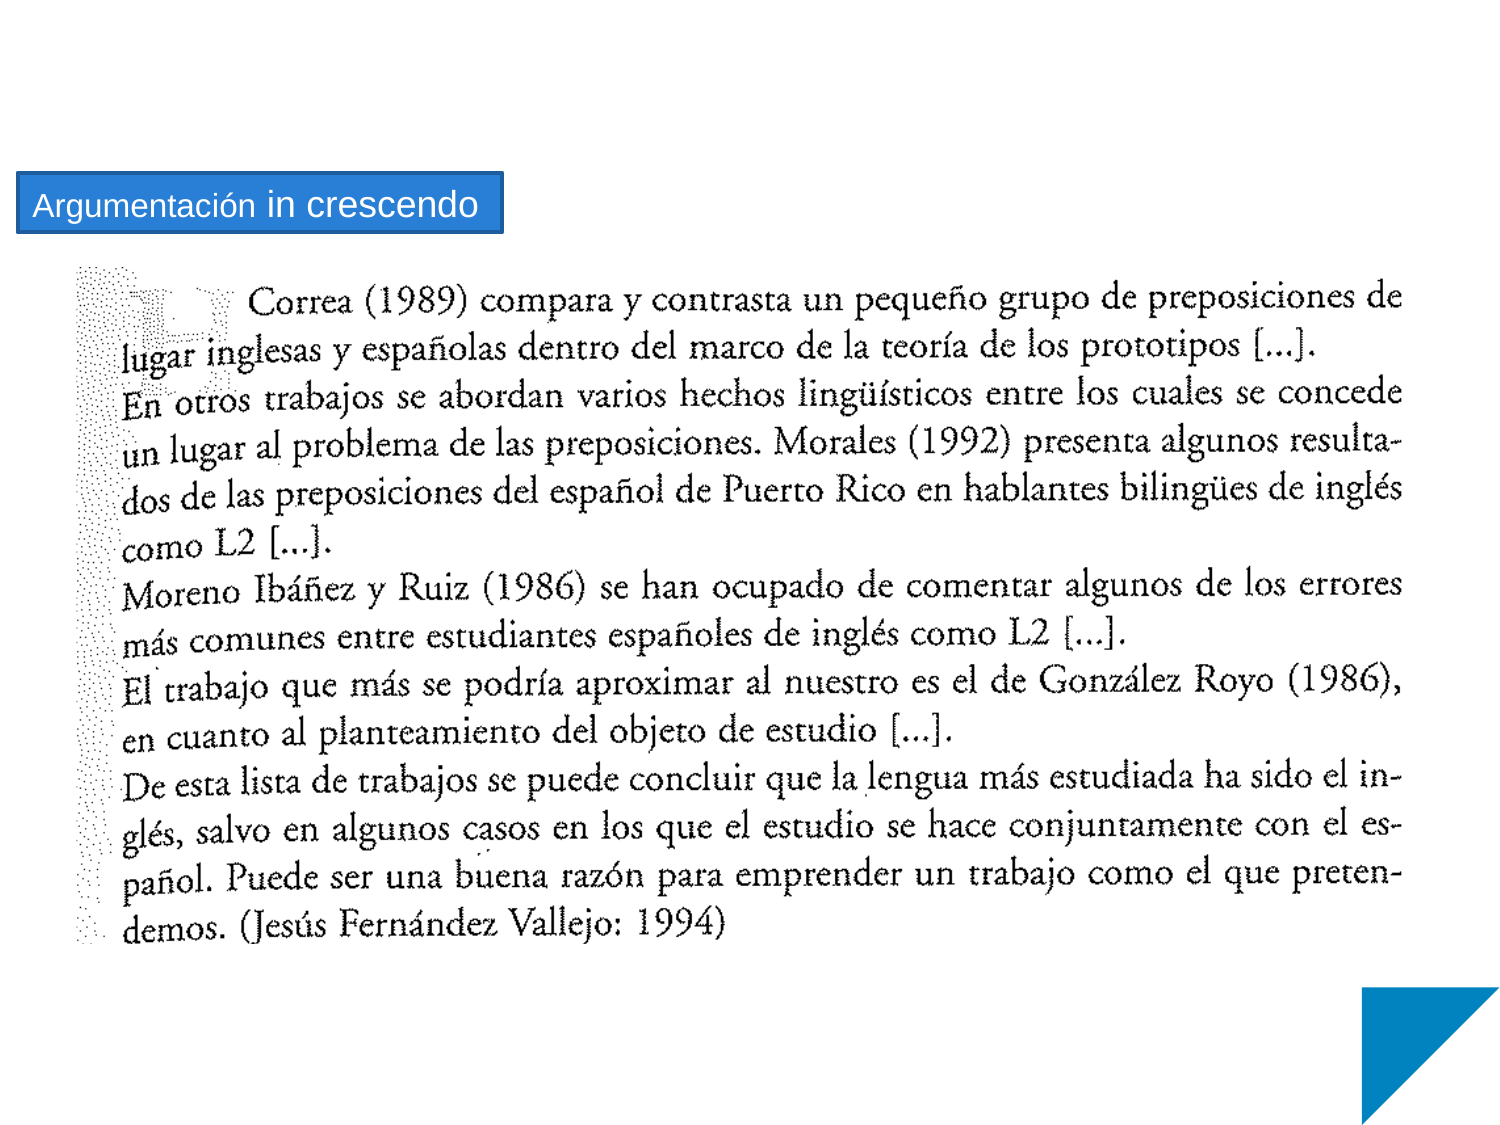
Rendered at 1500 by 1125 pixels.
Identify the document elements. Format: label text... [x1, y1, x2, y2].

text_box Argumentación in crescendo [16, 171, 504, 234]
picture [76, 266, 1449, 944]
